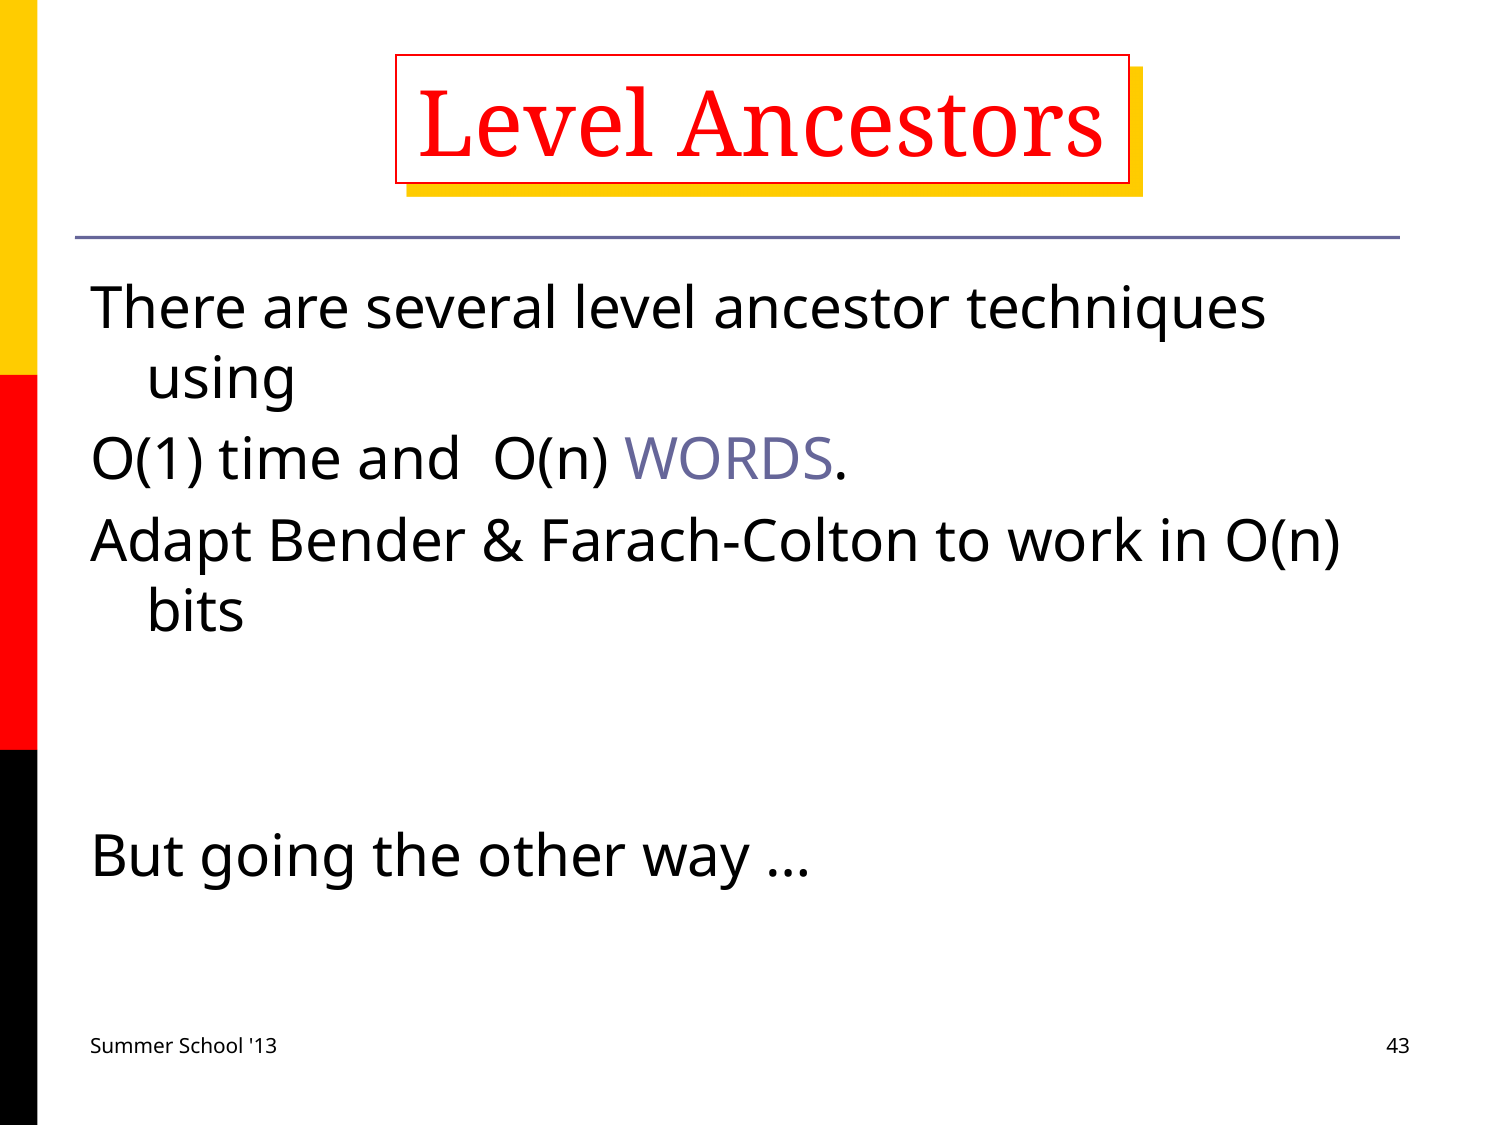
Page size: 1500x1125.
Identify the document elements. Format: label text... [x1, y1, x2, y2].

list There are several level ancestor techniques using O(1) time and O(n) WORDS. Adapt Bender & Farach-Colton to work in O(n) bits But going the other way … [75, 262, 1425, 1006]
slide_number 43 [1074, 1025, 1425, 1100]
title Level Ancestors [395, 54, 1129, 183]
slide_number Summer School '13 [75, 1025, 425, 1100]
